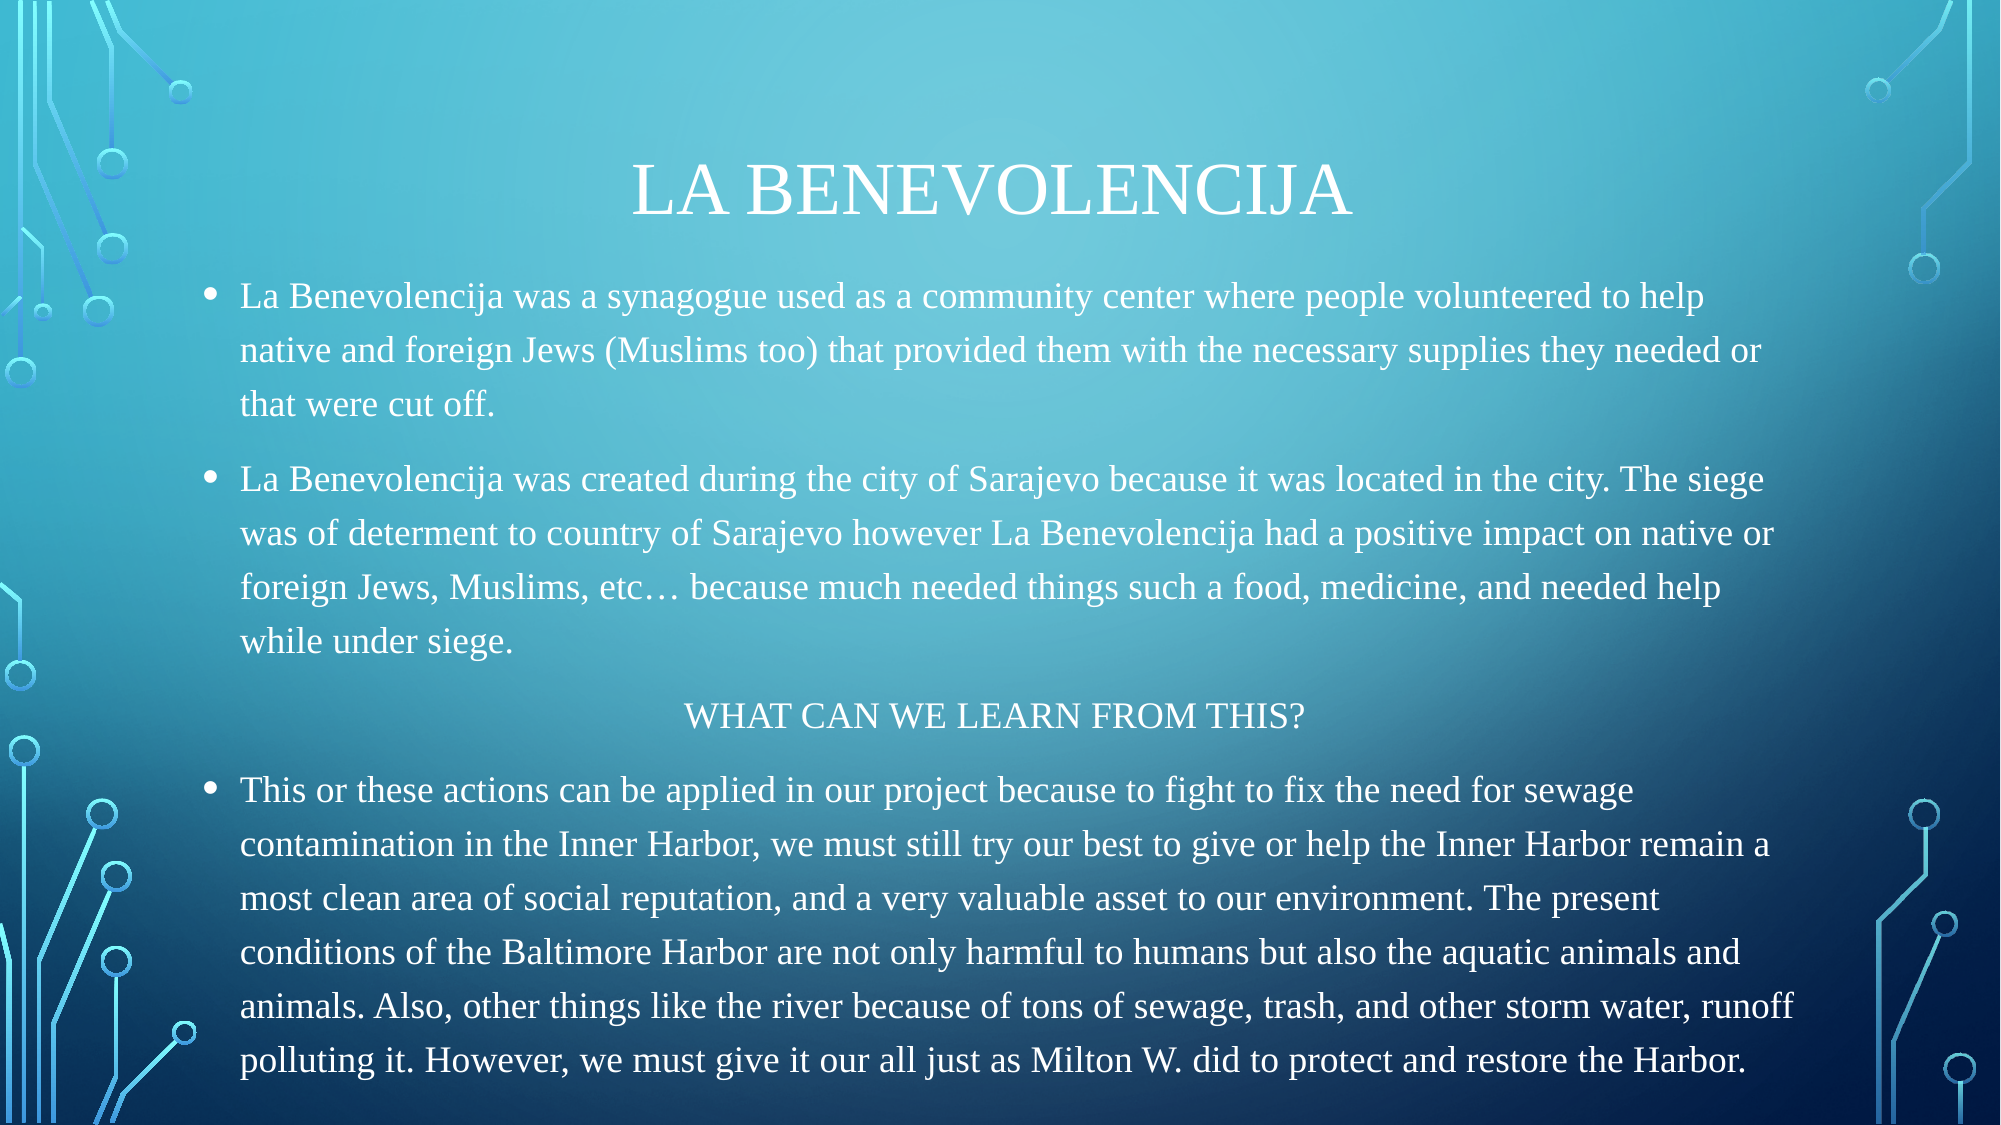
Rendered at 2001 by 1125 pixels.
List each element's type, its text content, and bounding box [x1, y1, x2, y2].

list La Benevolencija was a synagogue used as a community center where people volunteered to help native and foreign Jews (Muslims too) that provided them with the necessary supplies they needed or that were cut off. La Benevolencija was created during the city of Sarajevo because it was located in the city. The siege was of determent to country of Sarajevo however La Benevolencija had a positive impact on native or foreign Jews, Muslims, etc… because much needed things such a food, medicine, and needed help while under siege. WHAT CAN WE LEARN FROM THIS? This or these actions can be applied in our project because to fight to fix the need for sewage contamination in the Inner Harbor, we must still try our best to give or help the Inner Harbor remain a most clean area of social reputation, and a very valuable asset to our environment. The present conditions of the Baltimore Harbor are not only harmful to humans but also the aquatic animals and animals. Also, other things like the river because of tons of sewage, trash, and other storm water, runoff polluting it. However, we must give it our all just as Milton W. did to protect and restore the Harbor. [187, 254, 1813, 1091]
title LA benevolencija [187, 101, 1813, 254]
